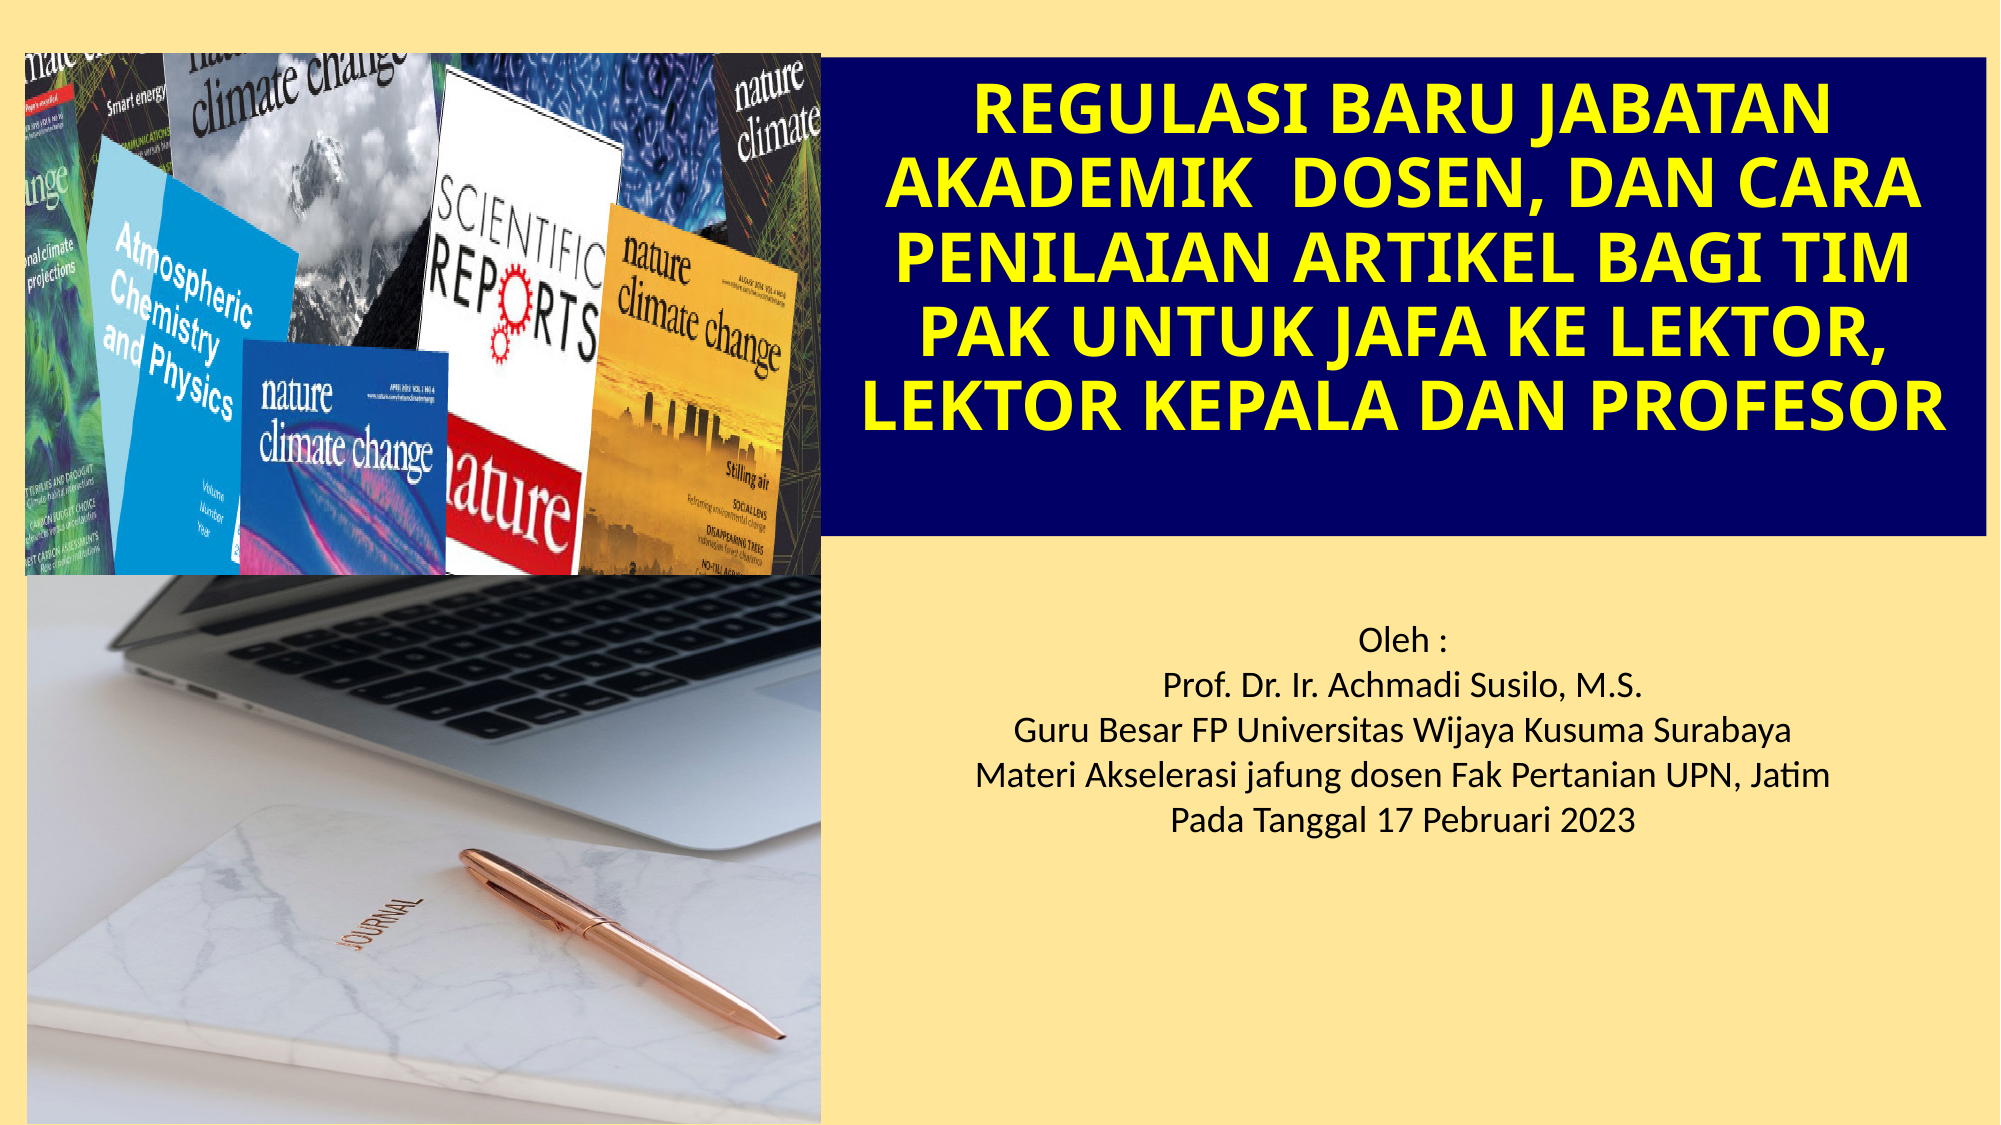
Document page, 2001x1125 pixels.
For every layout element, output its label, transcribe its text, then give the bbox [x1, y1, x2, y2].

picture [25, 53, 821, 1124]
subtitle Oleh : Prof. Dr. Ir. Achmadi Susilo, M.S. Guru Besar FP Universitas Wijaya Kusuma Surabaya Materi Akselerasi jafung dosen Fak Pertanian UPN, Jatim Pada Tanggal 17 Pebruari 2023 [821, 607, 1987, 912]
title REGULASI BARU JABATAN AKADEMIK DOSEN, DAN CARA PENILAIAN ARTIKEL BAGI TIM PAK UNTUK JAFA KE LEKTOR, LEKTOR KEPALA DAN PROFESOR [821, 57, 1987, 537]
